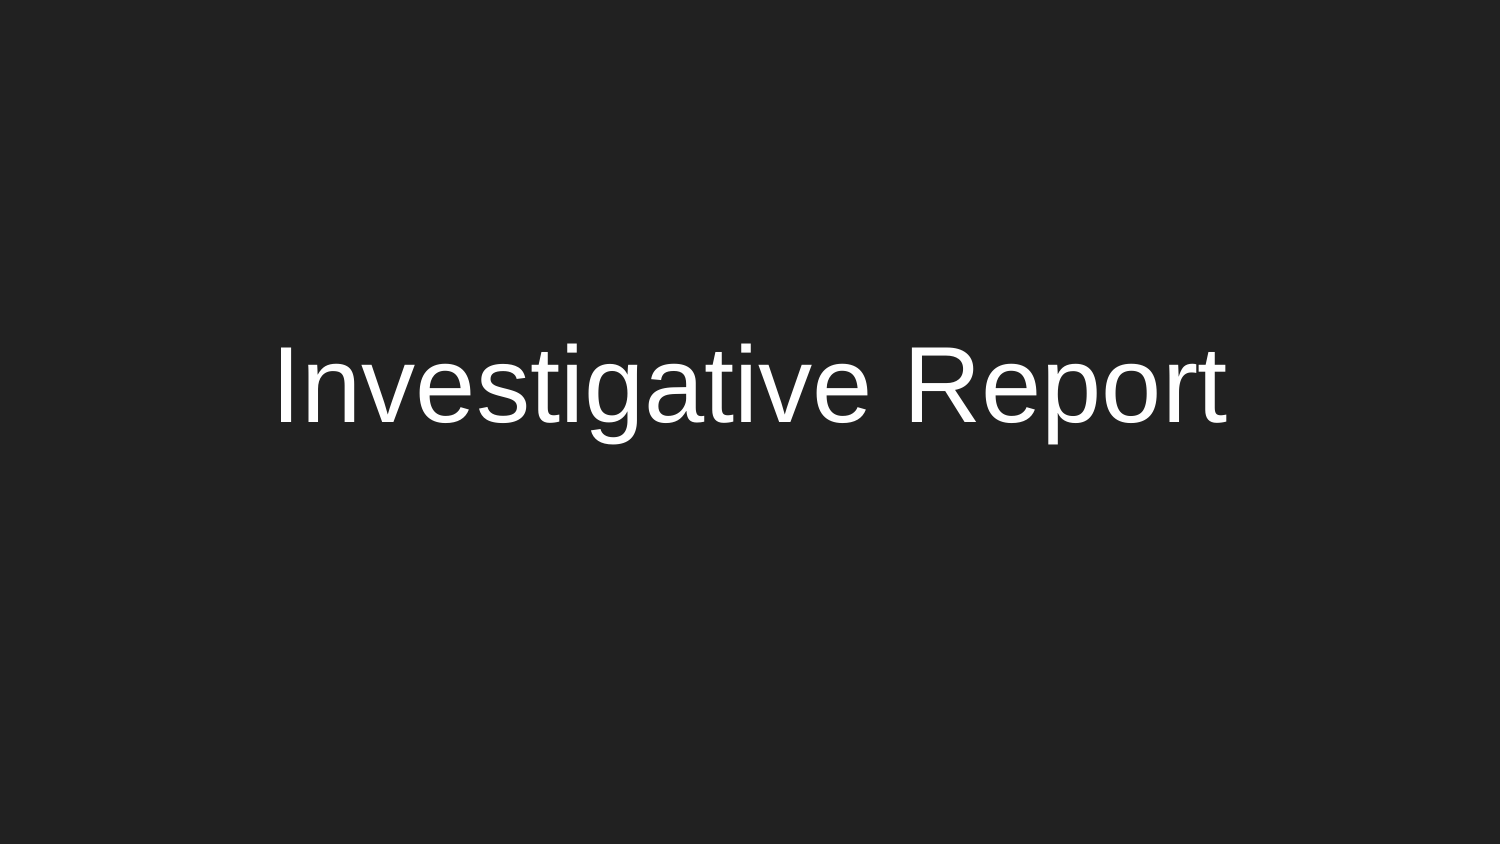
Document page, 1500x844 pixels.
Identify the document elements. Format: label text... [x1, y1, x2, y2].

title Investigative Report [51, 122, 1449, 459]
